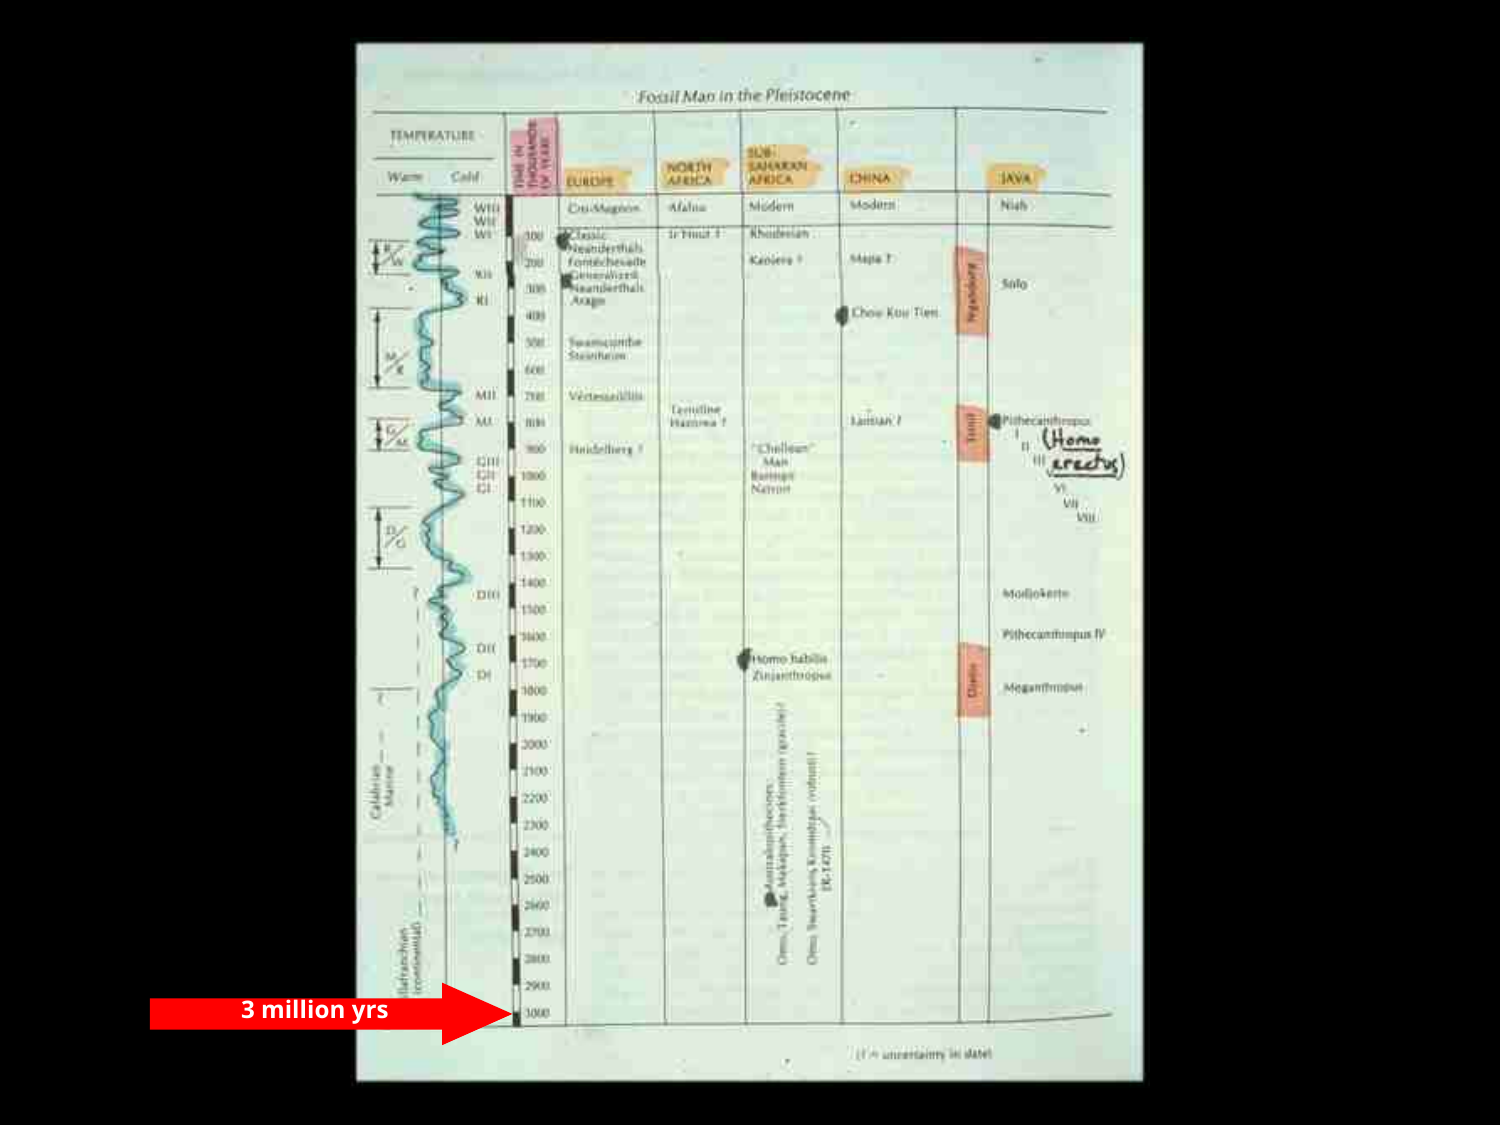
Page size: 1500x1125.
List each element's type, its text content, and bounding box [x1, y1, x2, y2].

text_box 3 million yrs [226, 982, 344, 1047]
text_box [149, 998, 226, 1030]
picture [349, 37, 1150, 1088]
